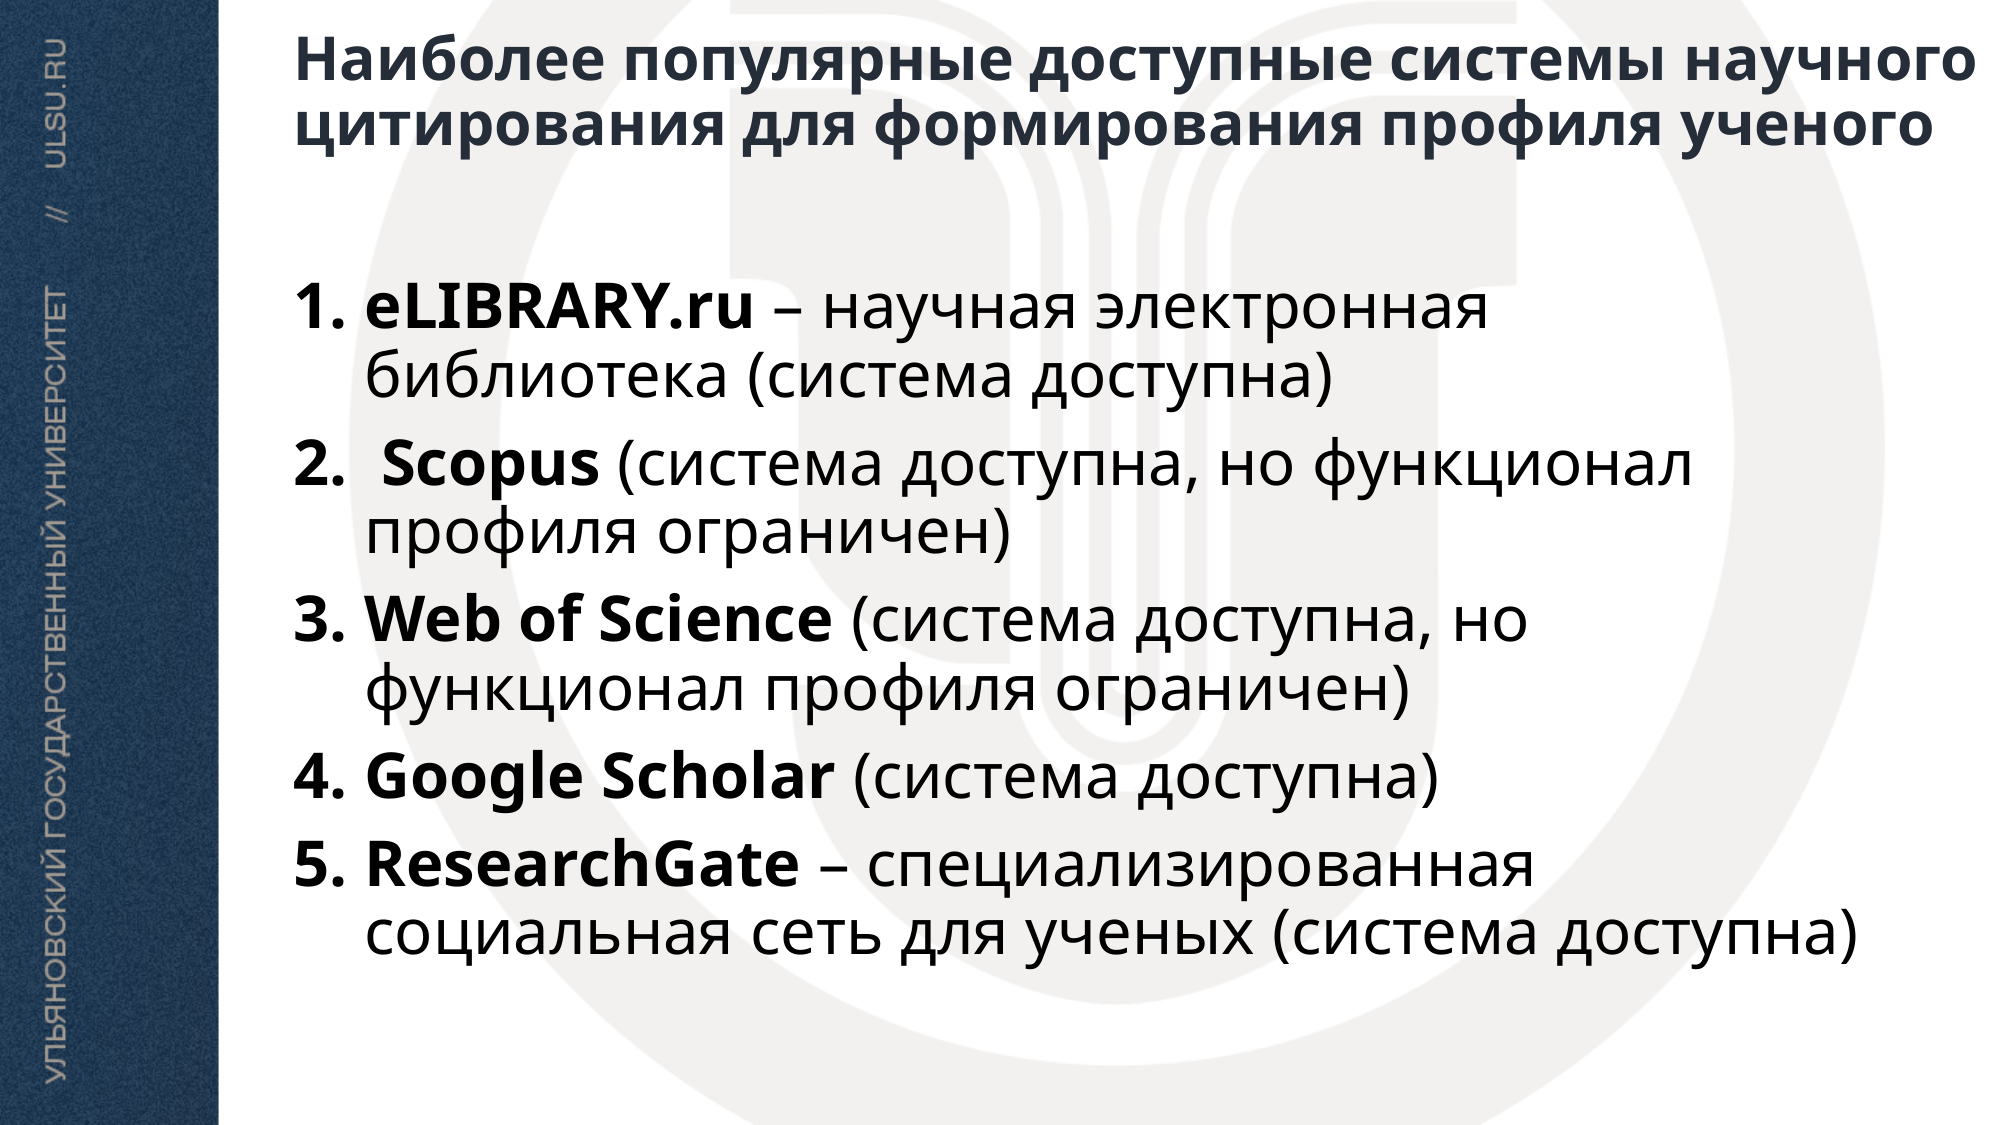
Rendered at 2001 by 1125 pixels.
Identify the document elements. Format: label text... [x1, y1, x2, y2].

subtitle eLIBRARY.ru – научная электронная библиотека (система доступна) Scopus (система доступна, но функционал профиля ограничен) Web of Science (система доступна, но функционал профиля ограничен) Google Scholar (система доступна) ResearchGate – специализированная социальная сеть для ученых (система доступна) [278, 266, 1883, 1022]
title Наиболее популярные доступные системы научного цитирования для формирования профиля ученого [278, 18, 2000, 167]
picture [0, 0, 2001, 1125]
